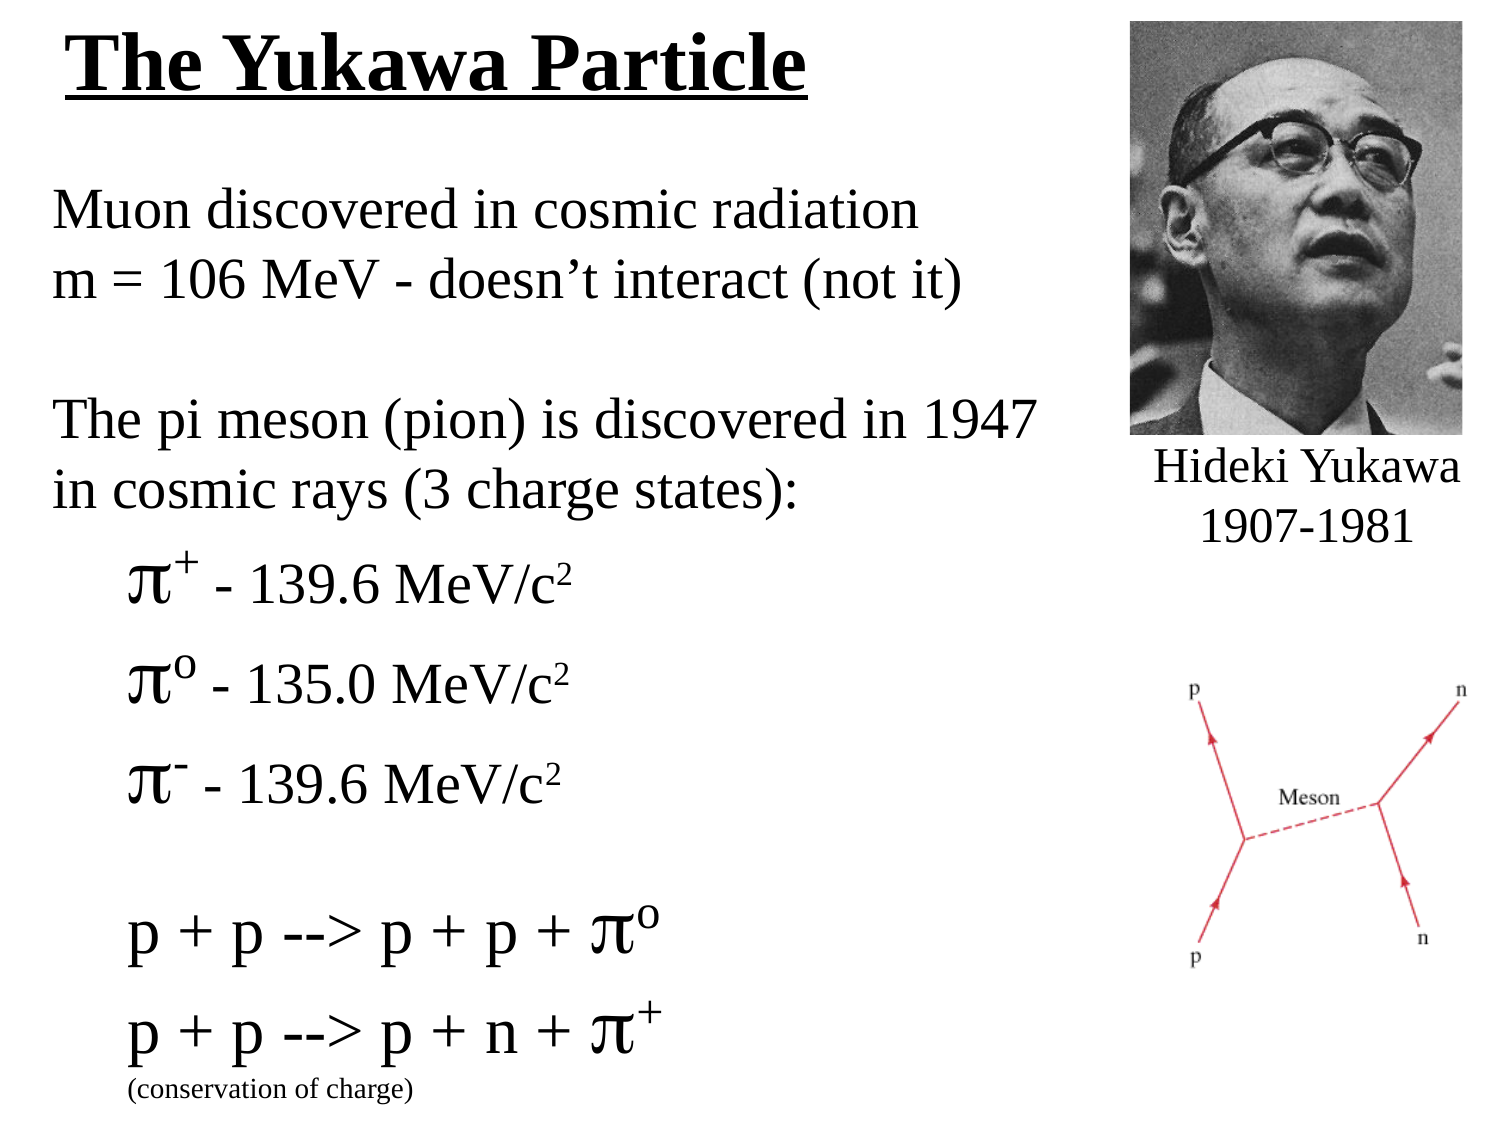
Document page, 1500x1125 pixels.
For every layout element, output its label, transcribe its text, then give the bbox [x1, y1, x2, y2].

text_box The Yukawa Particle [49, 0, 1038, 115]
picture [1149, 647, 1500, 990]
text_box Muon discovered in cosmic radiation m = 106 MeV - doesn’t interact (not it) The pi meson (pion) is discovered in 1947 in cosmic rays (3 charge states): + - 139.6 MeV/c2 o - 135.0 MeV/c2 - - 139.6 MeV/c2 p + p --> p + p + o p + p --> p + n + + (conservation of charge) [37, 162, 1113, 1113]
text_box Hideki Yukawa 1907-1981 [1138, 424, 1476, 560]
picture [1129, 21, 1463, 435]
